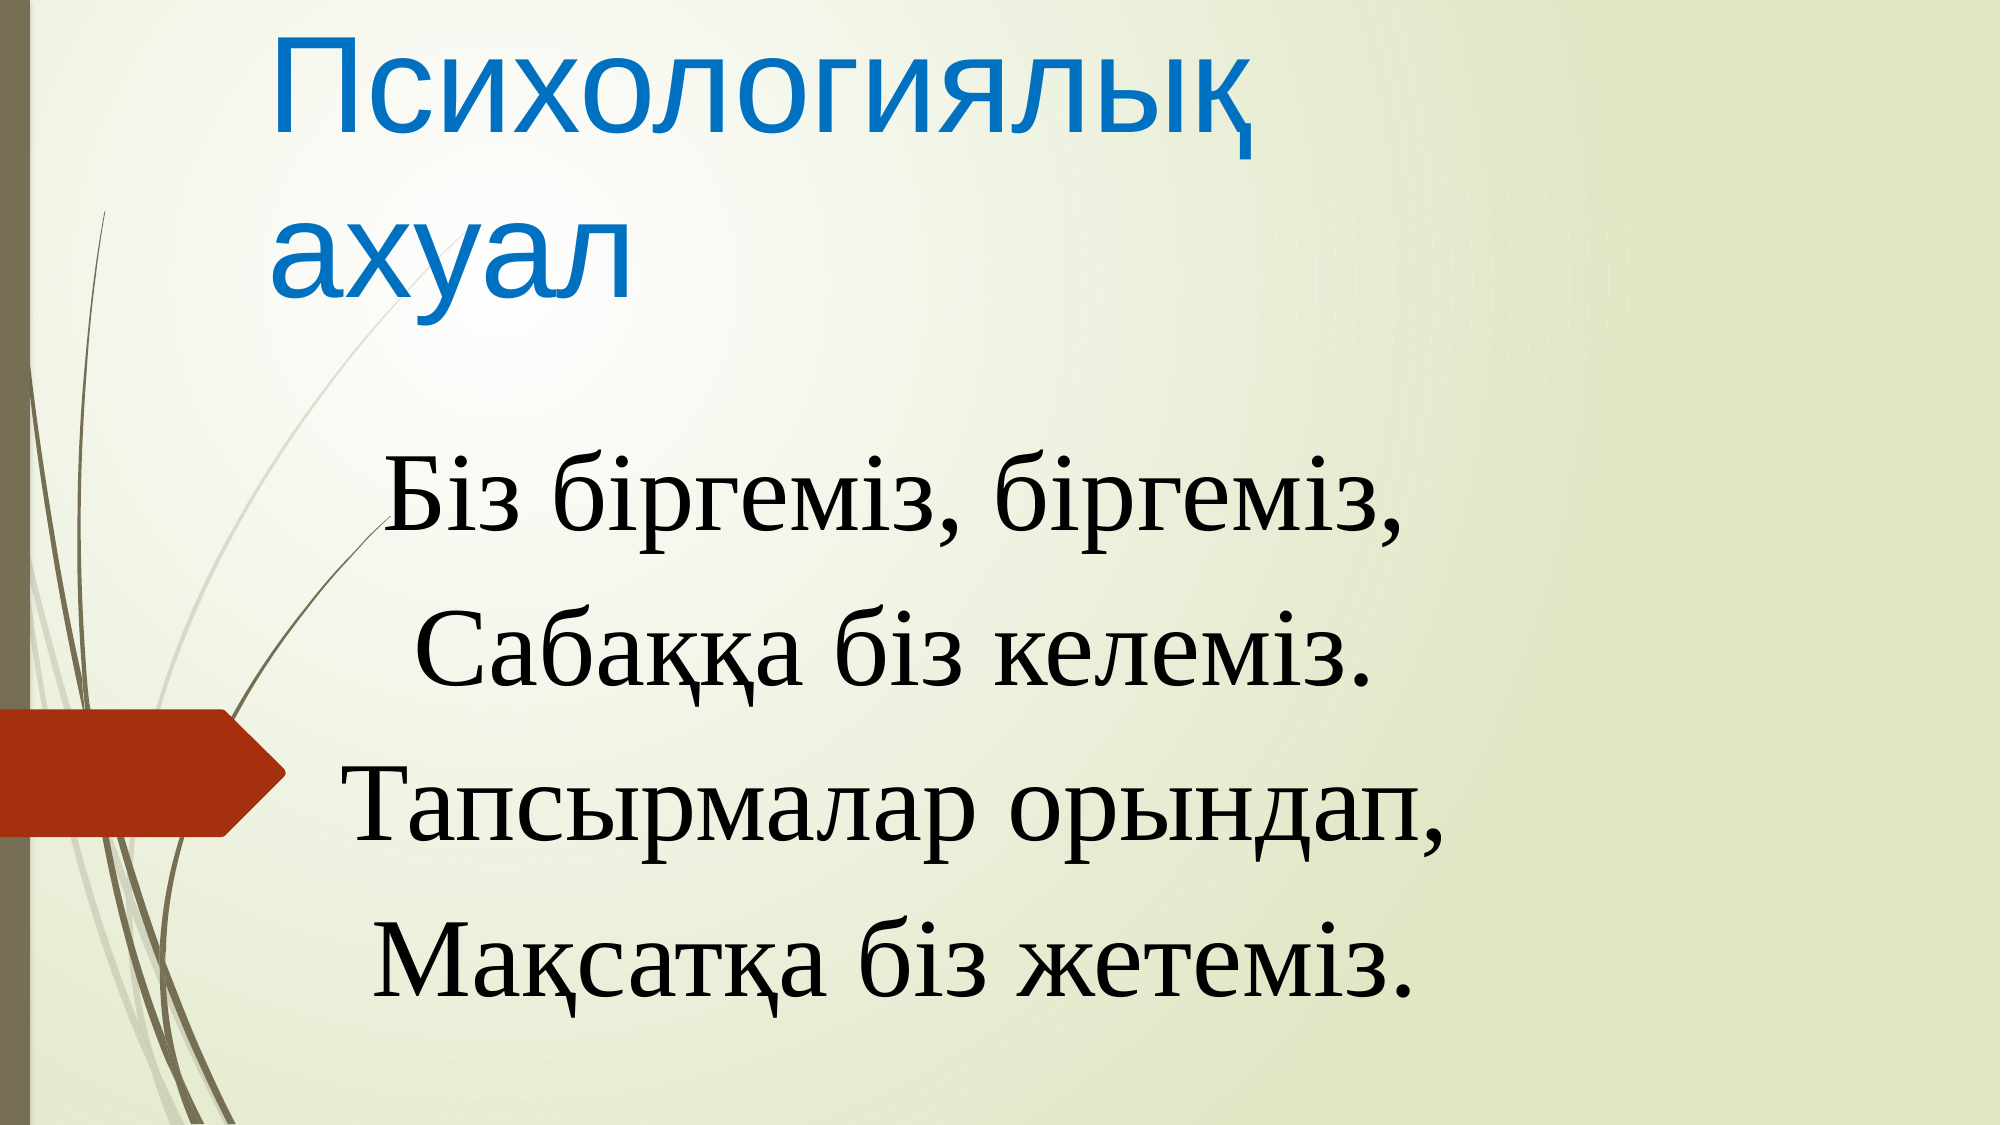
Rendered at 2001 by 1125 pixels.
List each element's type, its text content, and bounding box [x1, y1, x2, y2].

text_box Біз біргеміз, біргеміз, Сабаққа біз келеміз. Тапсырмалар орындап, Мақсатқа біз жетеміз. [290, 390, 1500, 1026]
title Психологиялық ахуал [252, 16, 1840, 333]
